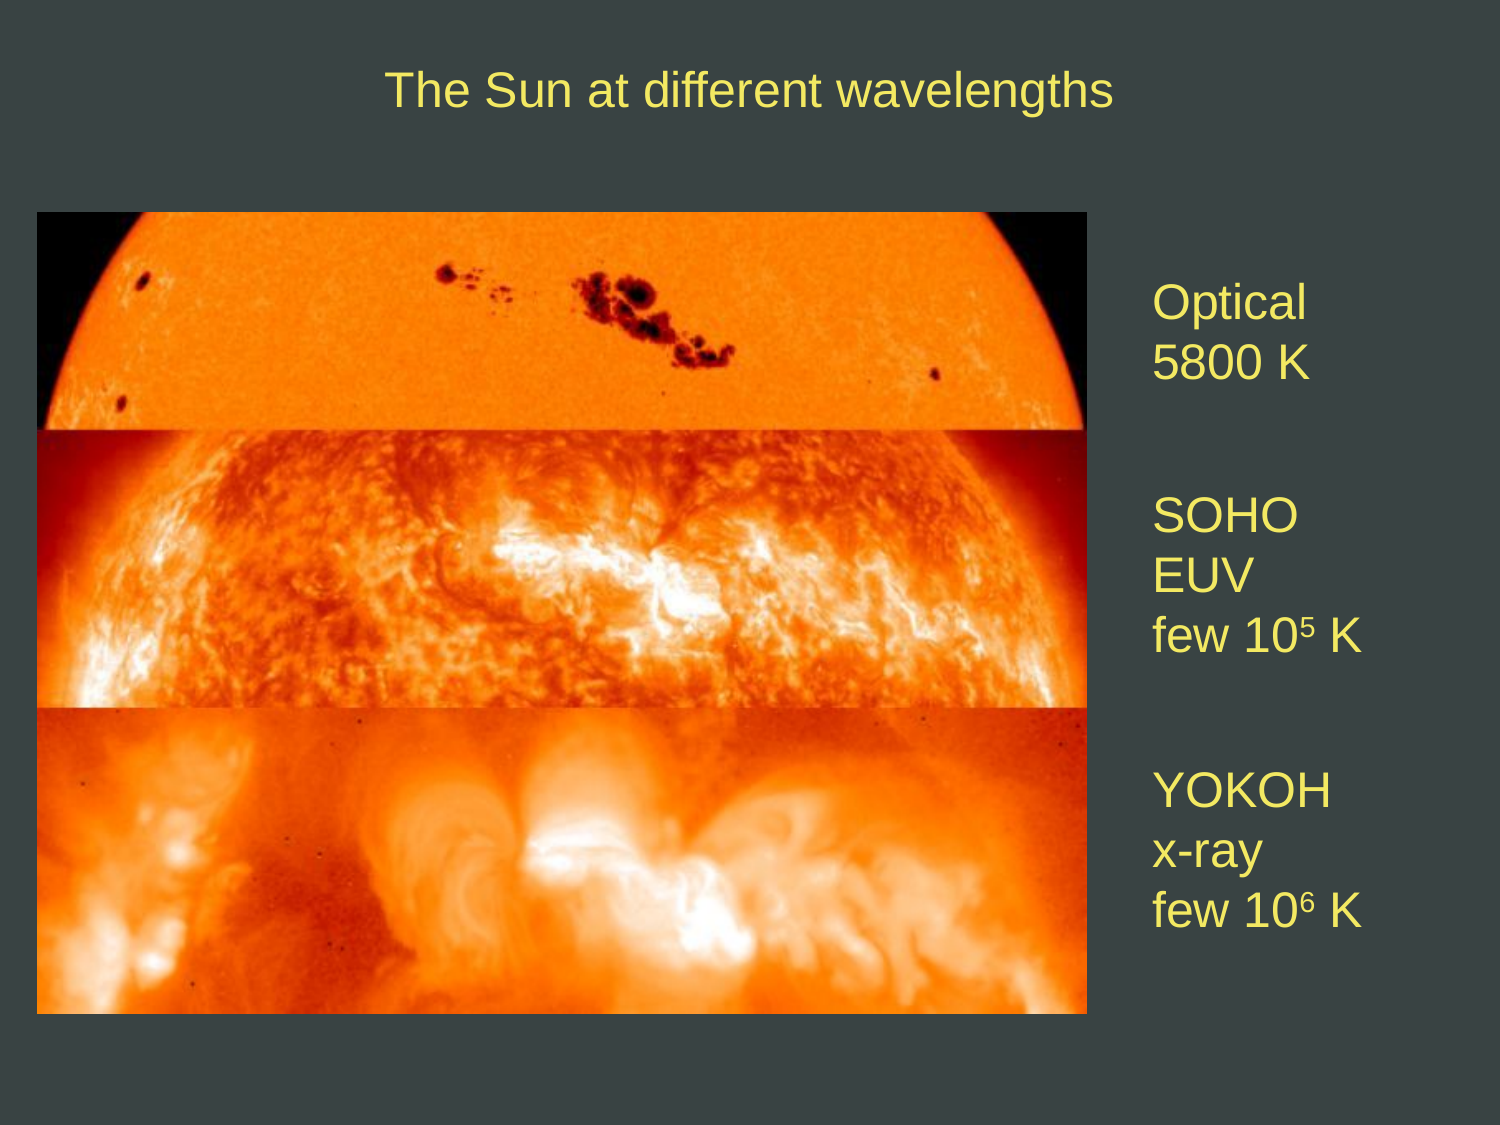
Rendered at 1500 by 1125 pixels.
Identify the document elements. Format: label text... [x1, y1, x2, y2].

text_box SOHO EUV few 105 K [1137, 474, 1400, 670]
text_box The Sun at different wavelengths [137, 49, 1363, 125]
text_box YOKOH x-ray few 106 K [1137, 749, 1425, 945]
picture [37, 212, 1087, 1014]
text_box Optical 5800 K [1137, 262, 1363, 398]
